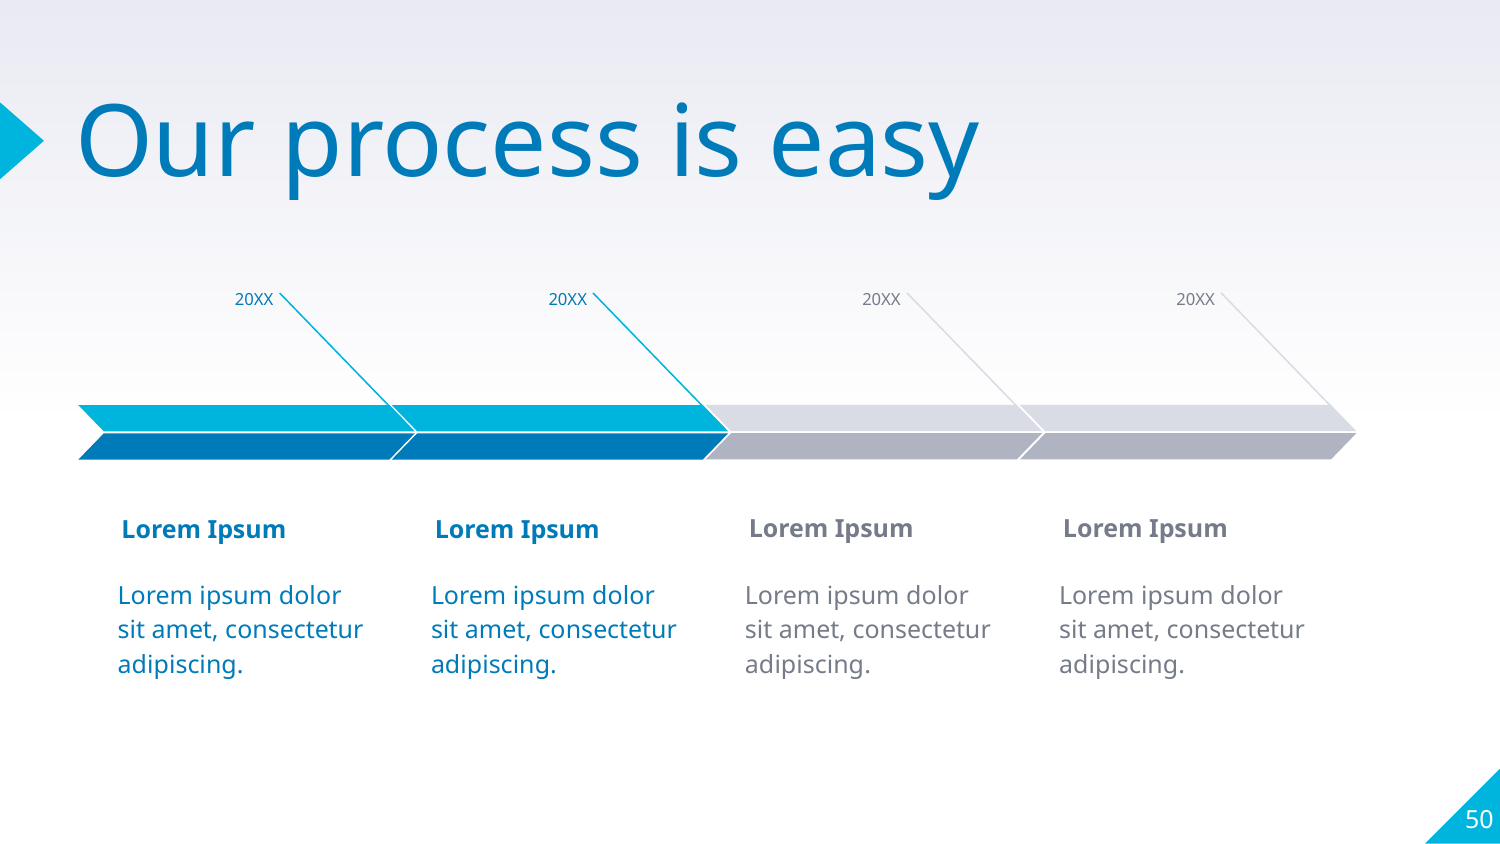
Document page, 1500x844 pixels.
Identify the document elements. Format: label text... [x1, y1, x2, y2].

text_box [78, 270, 390, 696]
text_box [705, 270, 1017, 696]
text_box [391, 270, 703, 696]
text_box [1019, 270, 1357, 696]
slide_number 50 [1418, 760, 1494, 838]
title Our process is easy [75, 99, 1001, 272]
